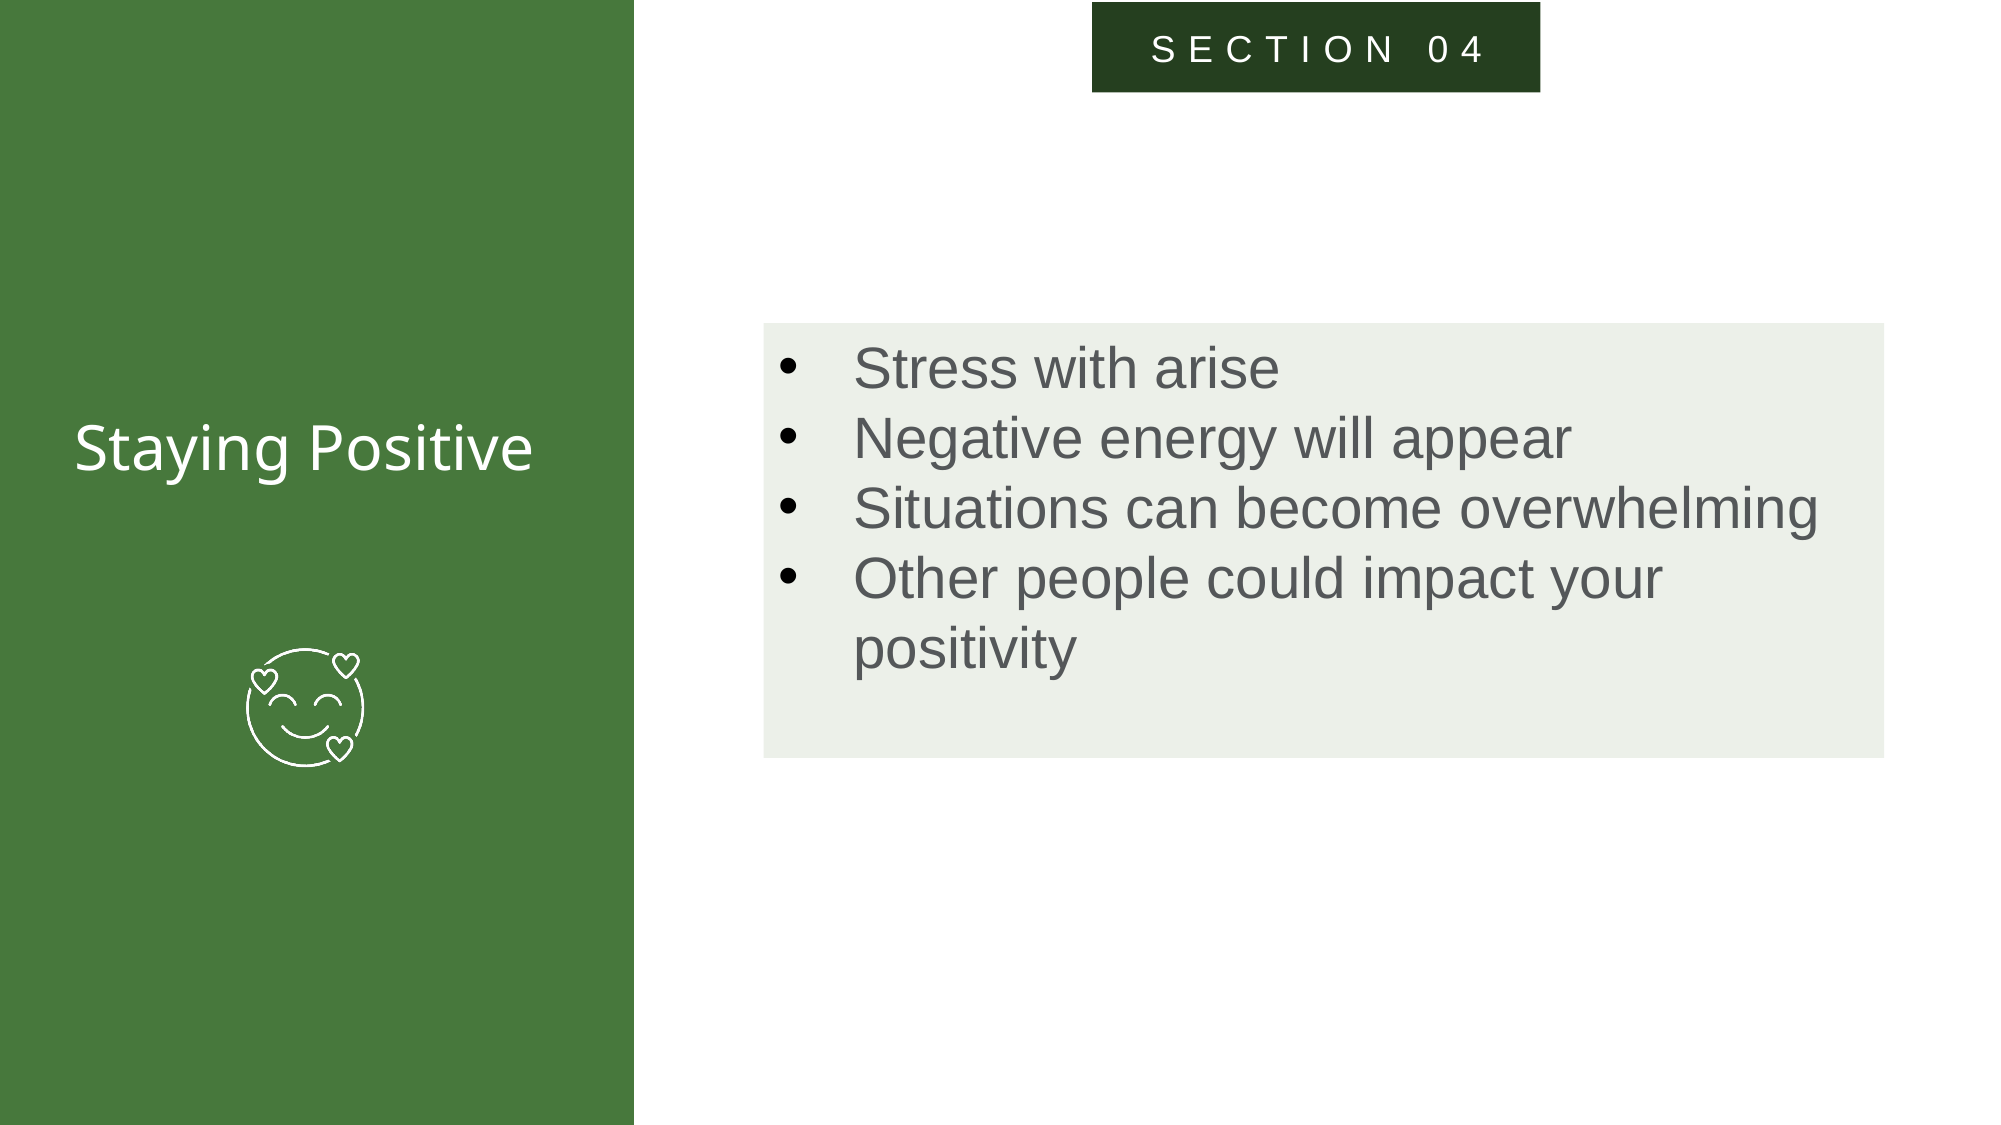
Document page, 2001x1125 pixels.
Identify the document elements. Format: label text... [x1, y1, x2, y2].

title Staying Positive [42, 408, 568, 859]
picture [229, 632, 380, 783]
text_box Stress with arise Negative energy will appear Situations can become overwhelming Other people could impact your positivity [763, 323, 1885, 758]
text_box SECTION 04 [1092, 2, 1541, 93]
text_box [0, 0, 635, 1125]
